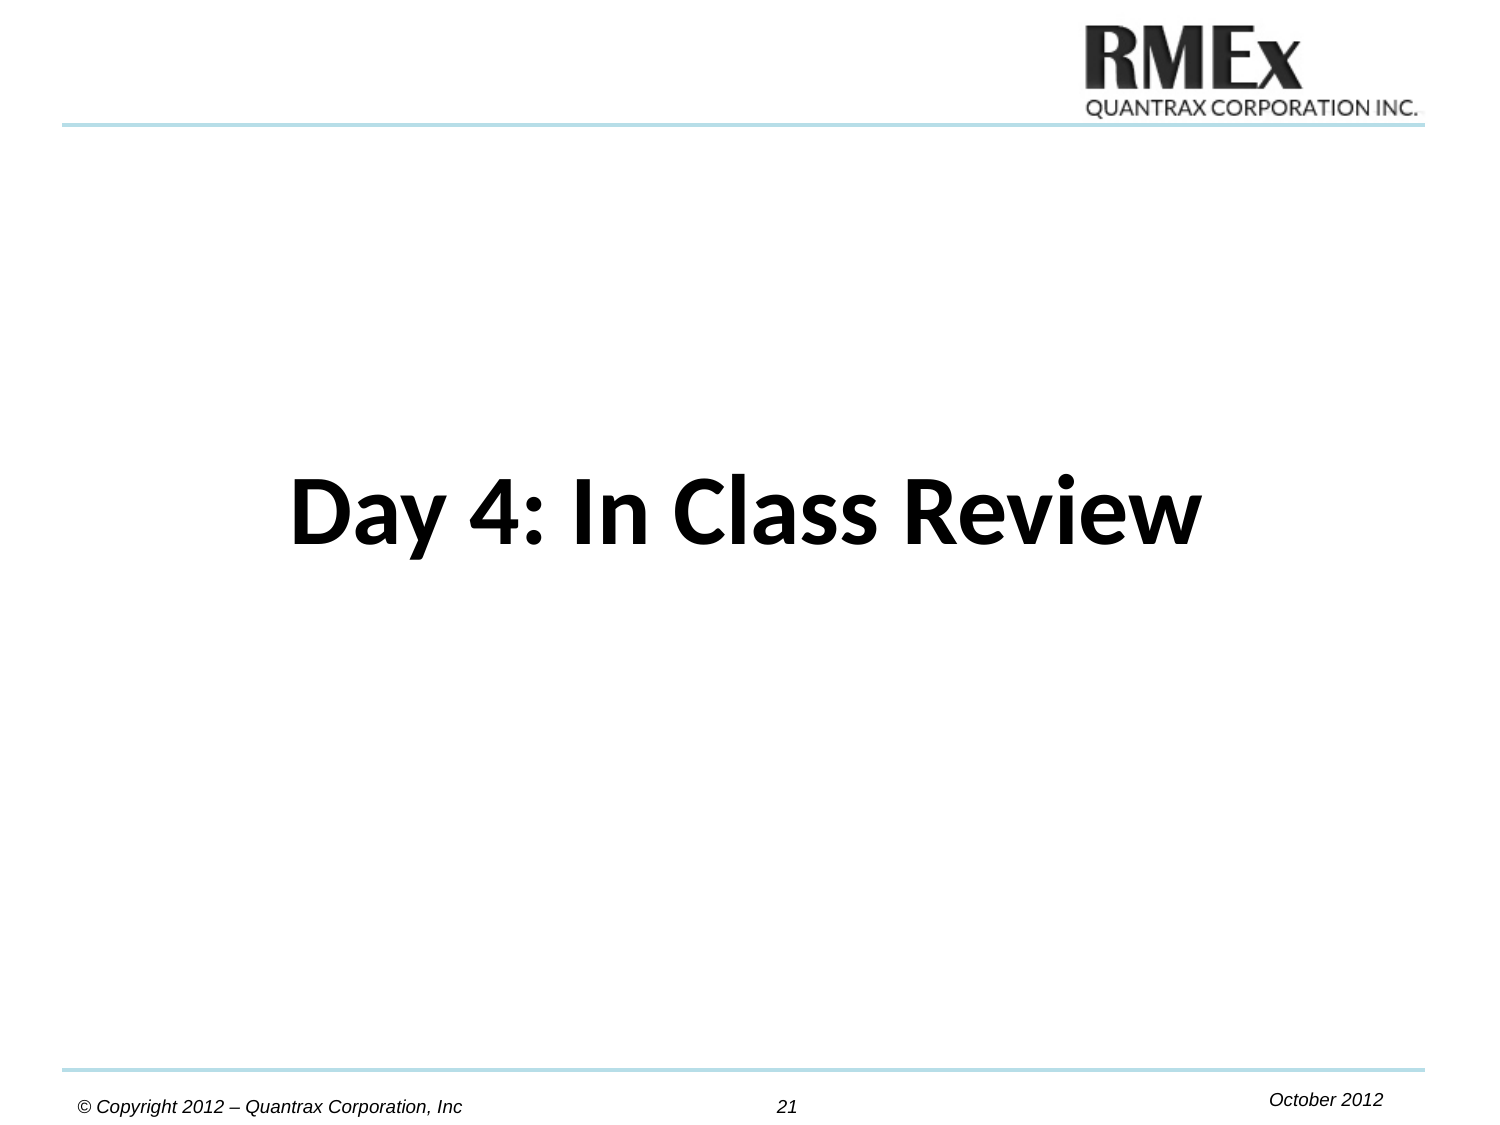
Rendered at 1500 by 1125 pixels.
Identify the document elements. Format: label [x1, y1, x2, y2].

text_box [74, 125, 1425, 1075]
picture [1078, 0, 1438, 146]
